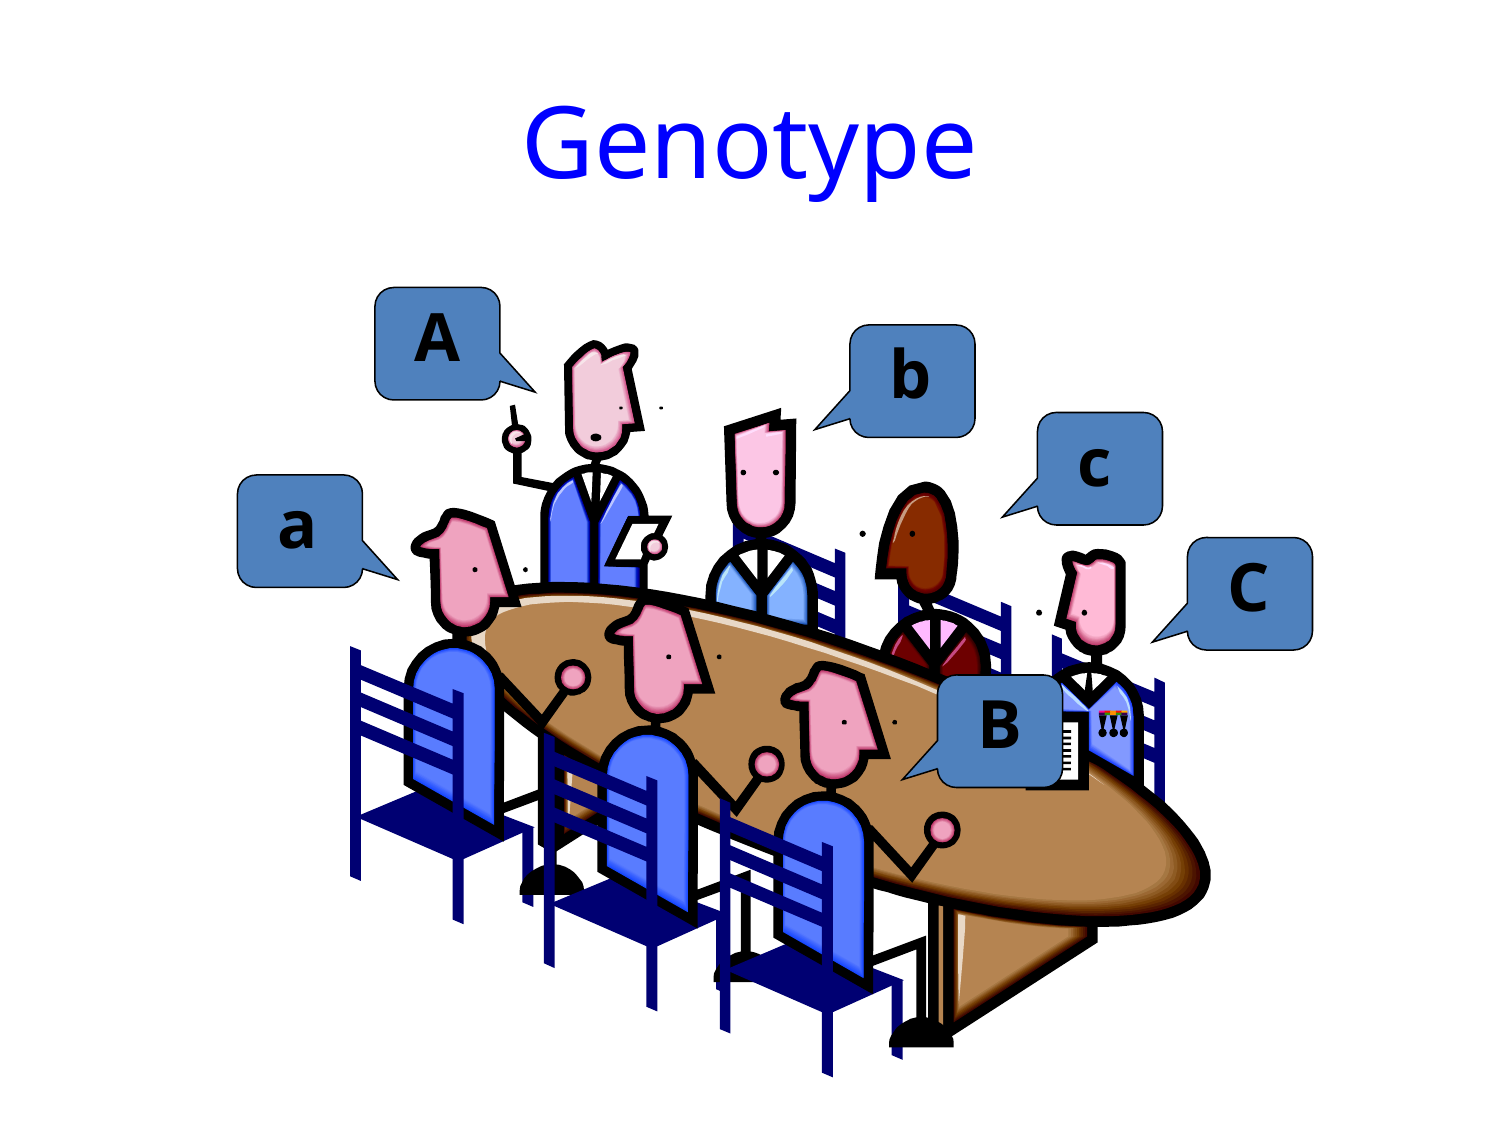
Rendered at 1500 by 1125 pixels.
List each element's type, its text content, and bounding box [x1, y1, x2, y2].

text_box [237, 287, 1313, 1078]
title Genotype [75, 45, 1425, 233]
